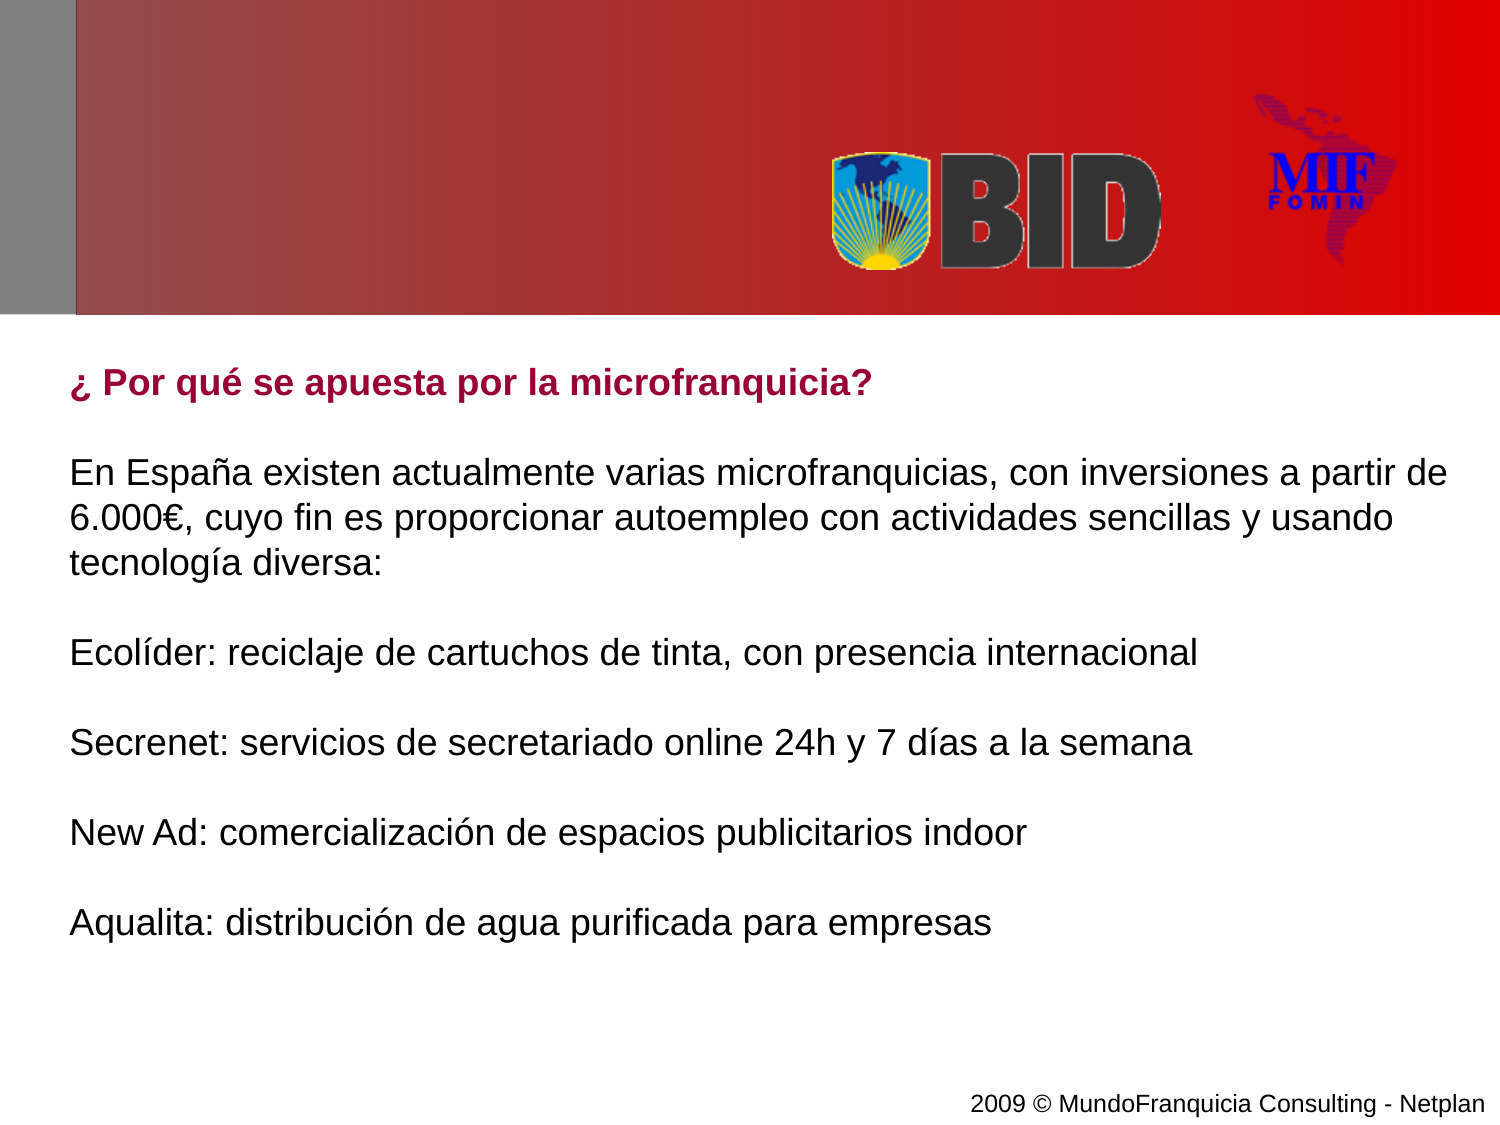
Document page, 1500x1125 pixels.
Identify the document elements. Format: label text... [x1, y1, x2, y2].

text_box ¿ Por qué se apuesta por la microfranquicia? En España existen actualmente varias microfranquicias, con inversiones a partir de 6.000€, cuyo fin es proporcionar autoempleo con actividades sencillas y usando tecnología diversa: Ecolíder: reciclaje de cartuchos de tinta, con presencia internacional Secrenet: servicios de secretariado online 24h y 7 días a la semana New Ad: comercialización de espacios publicitarios indoor Aqualita: distribución de agua purificada para empresas [54, 349, 1464, 951]
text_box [0, 0, 1500, 315]
text_box 2009 © MundoFranquicia Consulting - Netplan [955, 1079, 1500, 1125]
